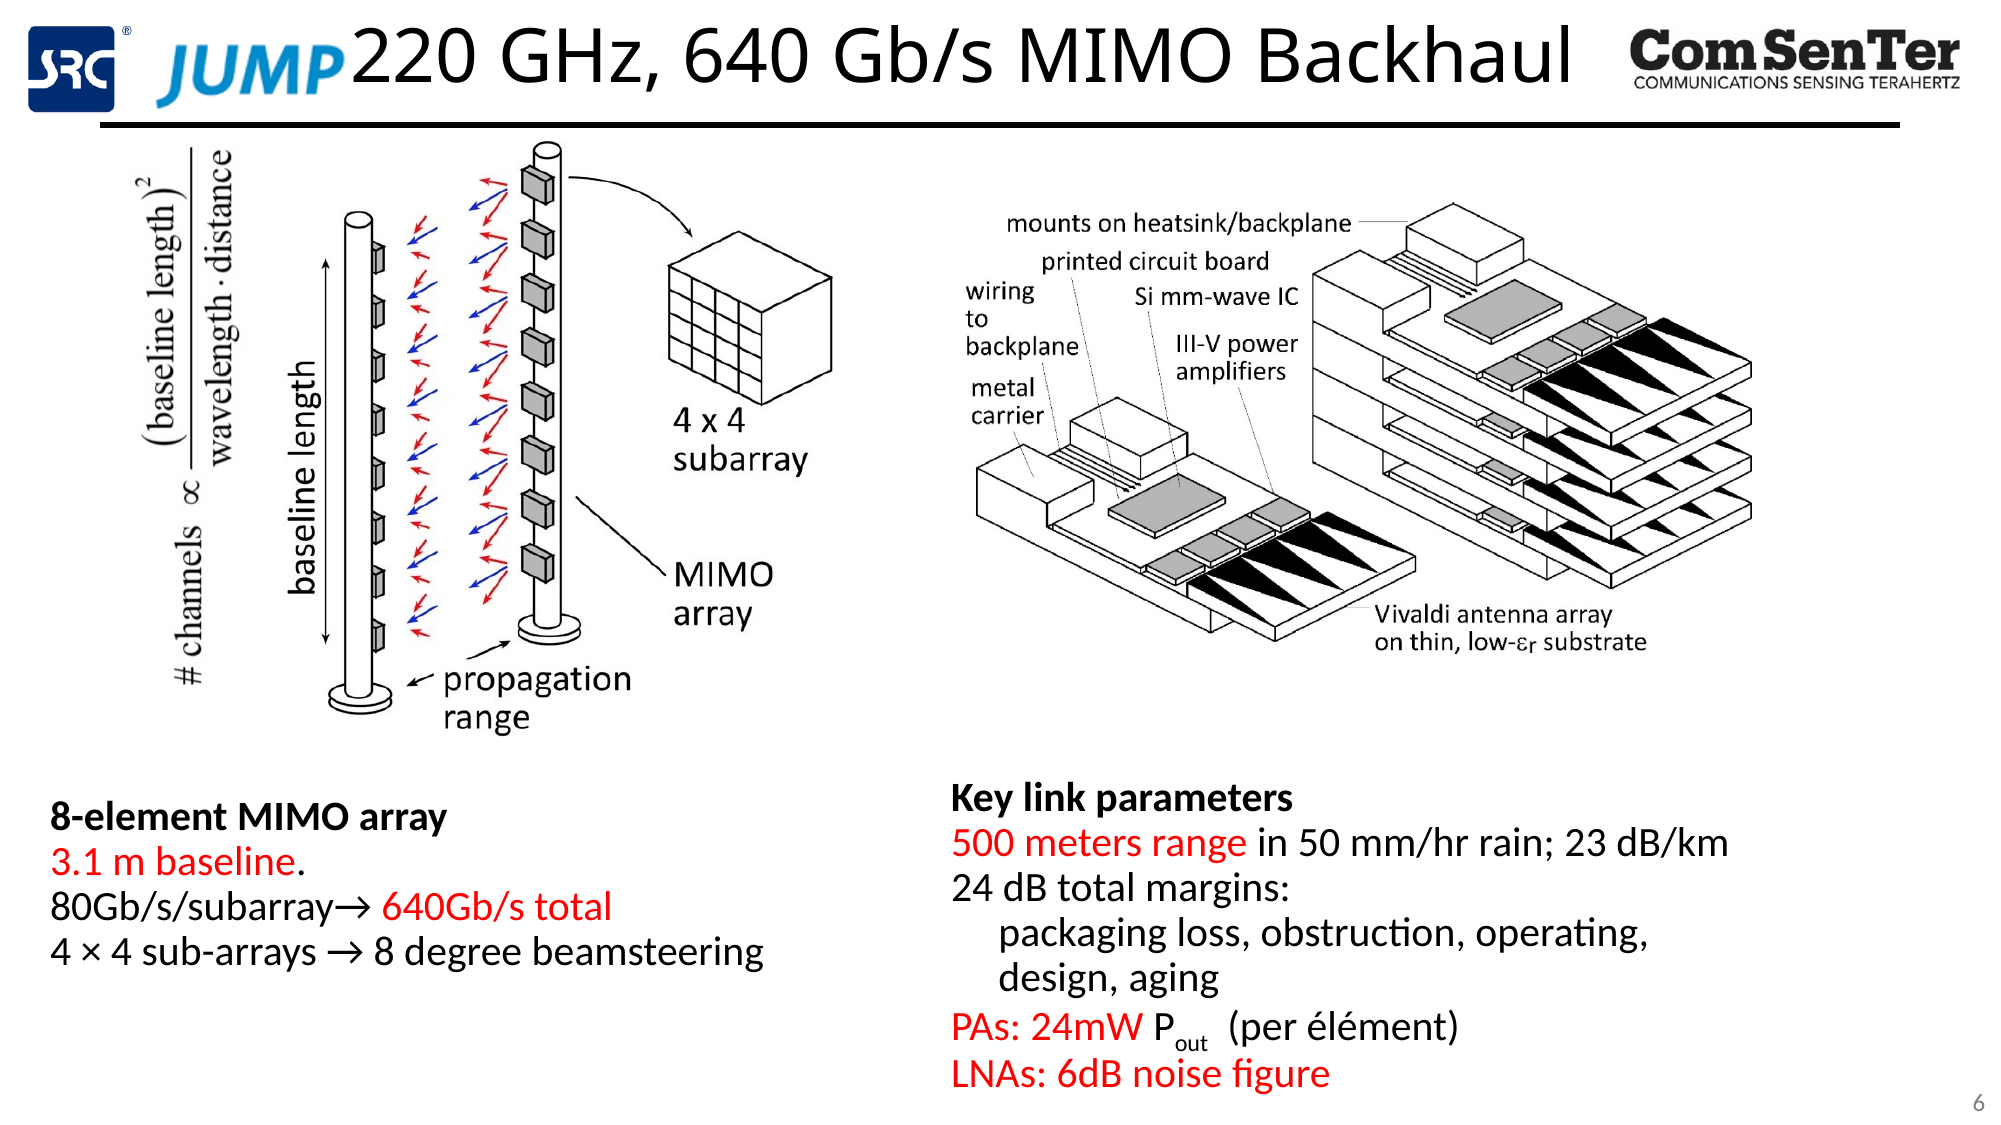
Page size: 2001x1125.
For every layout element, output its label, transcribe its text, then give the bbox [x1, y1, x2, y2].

picture [0, 140, 833, 738]
picture [1888, 28, 1960, 89]
picture [962, 202, 1752, 659]
picture [12, 12, 374, 115]
title 220 GHz, 640 Gb/s MIMO Backhaul [349, 26, 1888, 93]
text_box Key link parameters 500 meters range in 50 mm/hr rain; 23 dB/km 24 dB total margins: packaging loss, obstruction, operating, design, aging PAs: 24mW Pout (per élément) LNAs: 6dB noise figure [937, 768, 1763, 1103]
text_box 8-element MIMO array 3.1 m baseline. 80Gb/s/subarray→ 640Gb/s total 4 × 4 sub-arrays → 8 degree beamsteering [36, 787, 862, 981]
